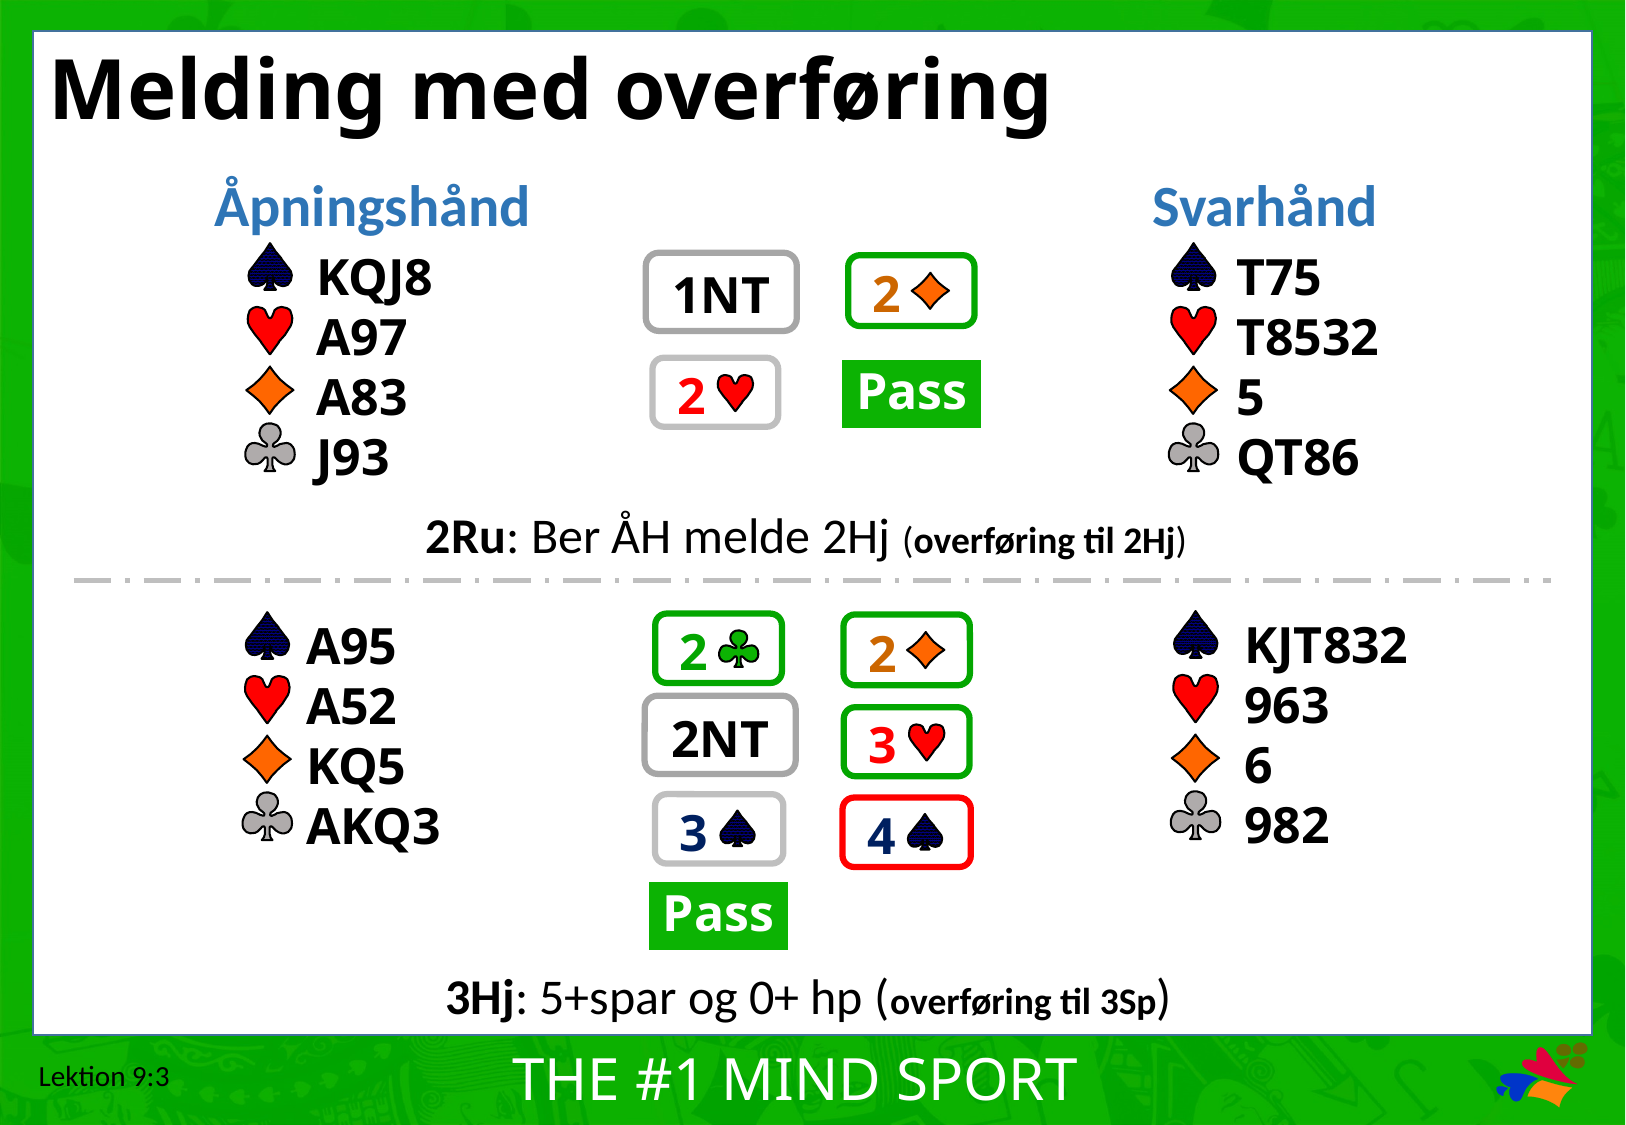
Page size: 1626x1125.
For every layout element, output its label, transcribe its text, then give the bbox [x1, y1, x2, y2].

text_box 3Hj: 5+spar og 0+ hp (overføring til 3Sp) [430, 967, 1355, 1032]
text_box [655, 613, 782, 683]
text_box Åpningshånd [199, 160, 546, 246]
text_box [842, 797, 971, 867]
picture [0, 0, 1626, 1125]
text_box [652, 357, 779, 427]
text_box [843, 614, 970, 686]
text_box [1170, 605, 1438, 864]
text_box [843, 707, 970, 777]
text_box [242, 606, 461, 865]
text_box 1NT [644, 251, 798, 332]
text_box Pass [649, 882, 788, 950]
text_box 2Ru: Ber ÅH melde 2Hj (overføring til 2Hj) [411, 507, 1219, 573]
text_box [1168, 237, 1403, 496]
text_box Svarhånd [1137, 160, 1393, 246]
title Melding med overføring [33, 39, 1594, 145]
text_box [655, 794, 784, 864]
text_box Pass [842, 360, 981, 428]
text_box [245, 237, 460, 496]
text_box 2NT [643, 694, 797, 775]
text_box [848, 255, 975, 327]
